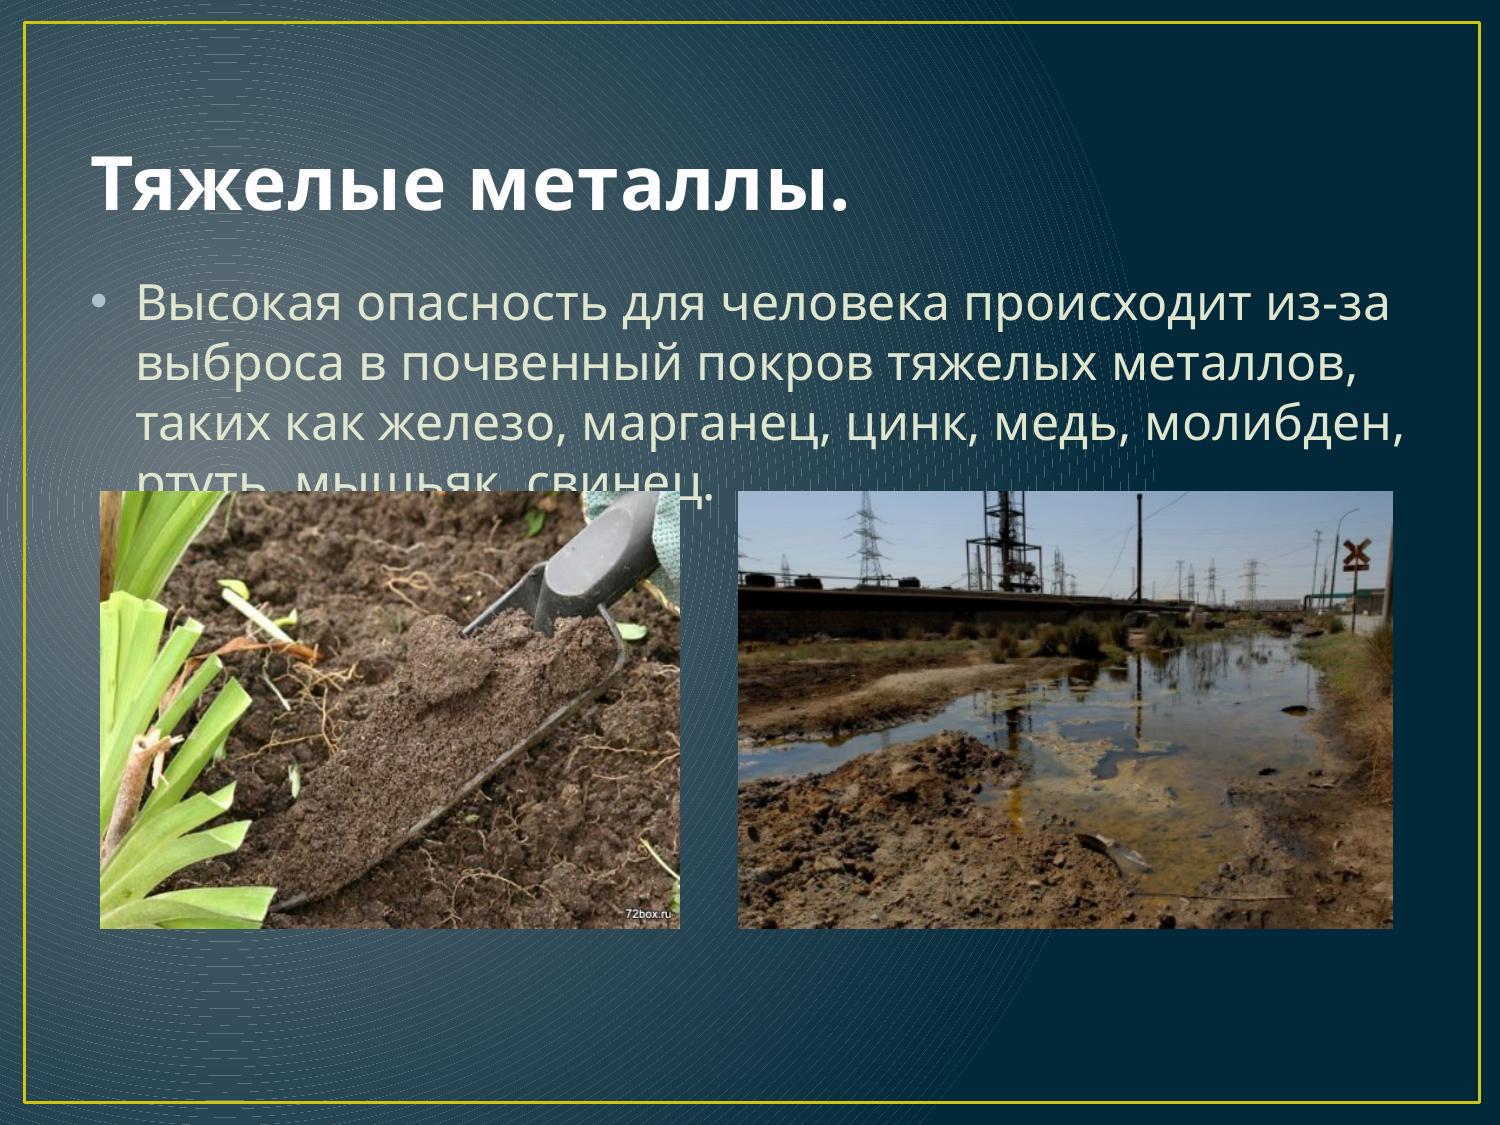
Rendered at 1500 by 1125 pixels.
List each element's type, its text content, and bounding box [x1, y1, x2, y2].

list Высокая опасность для человека происходит из-за выброса в почвенный покров тяжелых металлов, таких как железо, марганец, цинк, медь, молибден, ртуть, мышьяк, свинец. [75, 262, 1425, 1005]
picture [100, 491, 680, 929]
picture [738, 491, 1392, 929]
title Тяжелые металлы. [75, 45, 1425, 233]
